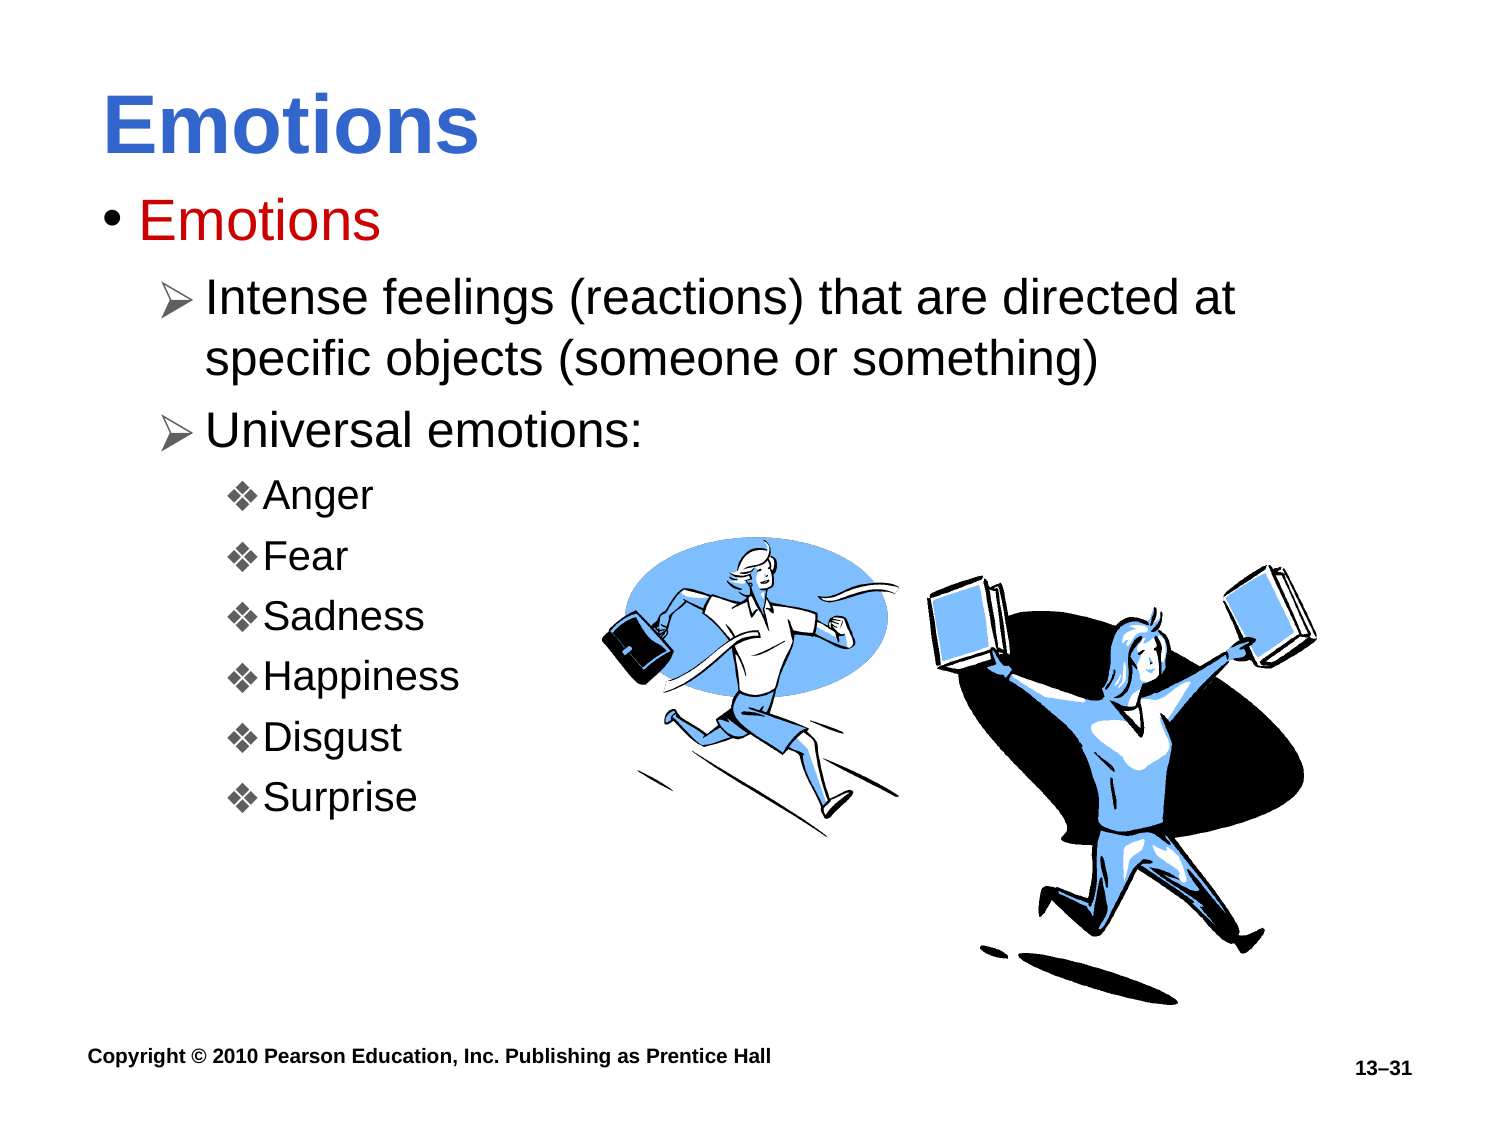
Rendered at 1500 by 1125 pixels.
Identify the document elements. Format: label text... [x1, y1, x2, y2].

list Emotions Intense feelings (reactions) that are directed at specific objects (someone or something) Universal emotions: Anger Fear Sadness Happiness Disgust Surprise [87, 174, 1417, 1000]
text_box Copyright © 2010 Pearson Education, Inc. Publishing as Prentice Hall [87, 1024, 963, 1100]
text_box 13–31 [1049, 1012, 1413, 1088]
title Emotions [87, 62, 1413, 174]
picture [600, 537, 1318, 1009]
